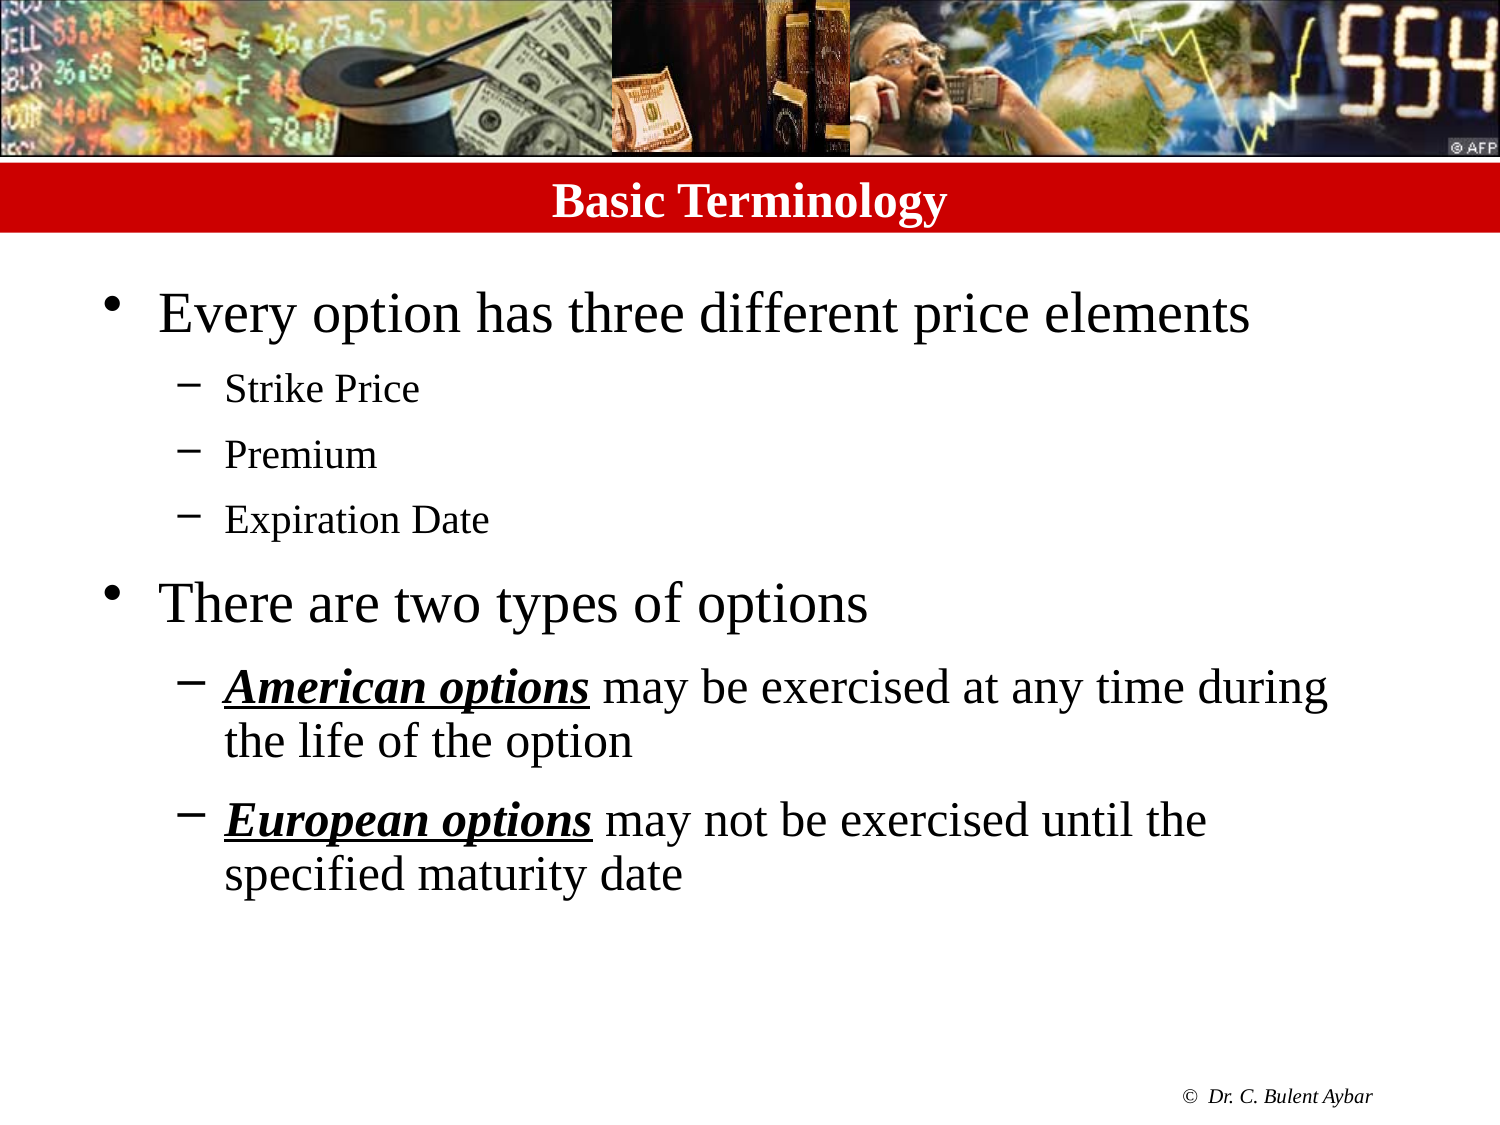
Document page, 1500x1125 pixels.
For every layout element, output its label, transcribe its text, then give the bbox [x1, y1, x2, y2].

list Every option has three different price elements Strike Price Premium Expiration Date There are two types of options American options may be exercised at any time during the life of the option European options may not be exercised until the specified maturity date [87, 275, 1400, 1068]
title Basic Terminology [0, 162, 1500, 233]
picture [0, 0, 1500, 157]
